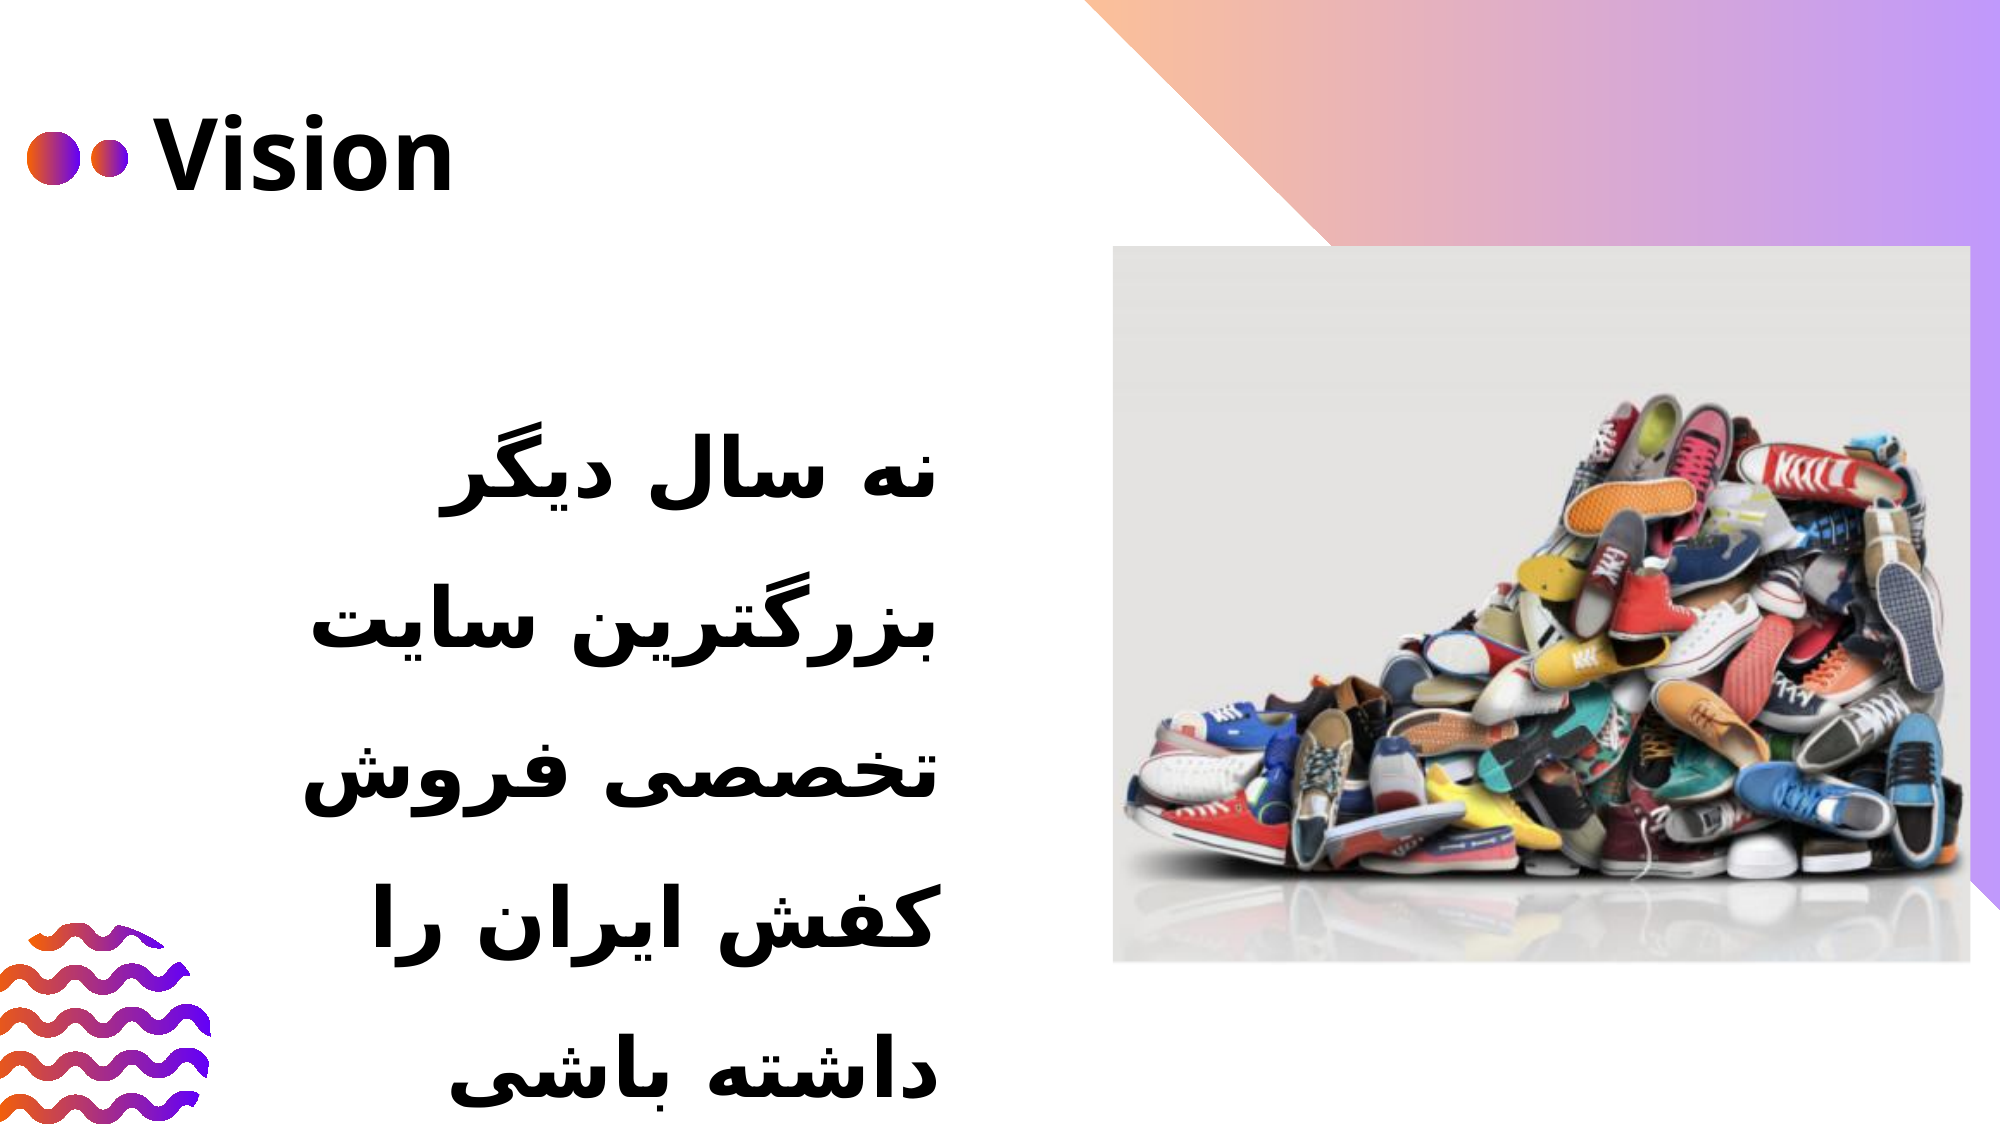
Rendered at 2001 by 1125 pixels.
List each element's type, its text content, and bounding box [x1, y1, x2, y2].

title Vision [138, 49, 1083, 267]
text_box نه سال دیگر بزرگترین سایت تخصصی فروش کفش ایران را داشته باشی [136, 356, 957, 1122]
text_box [0, 922, 211, 1125]
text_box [26, 131, 128, 185]
picture [1083, 0, 2000, 965]
